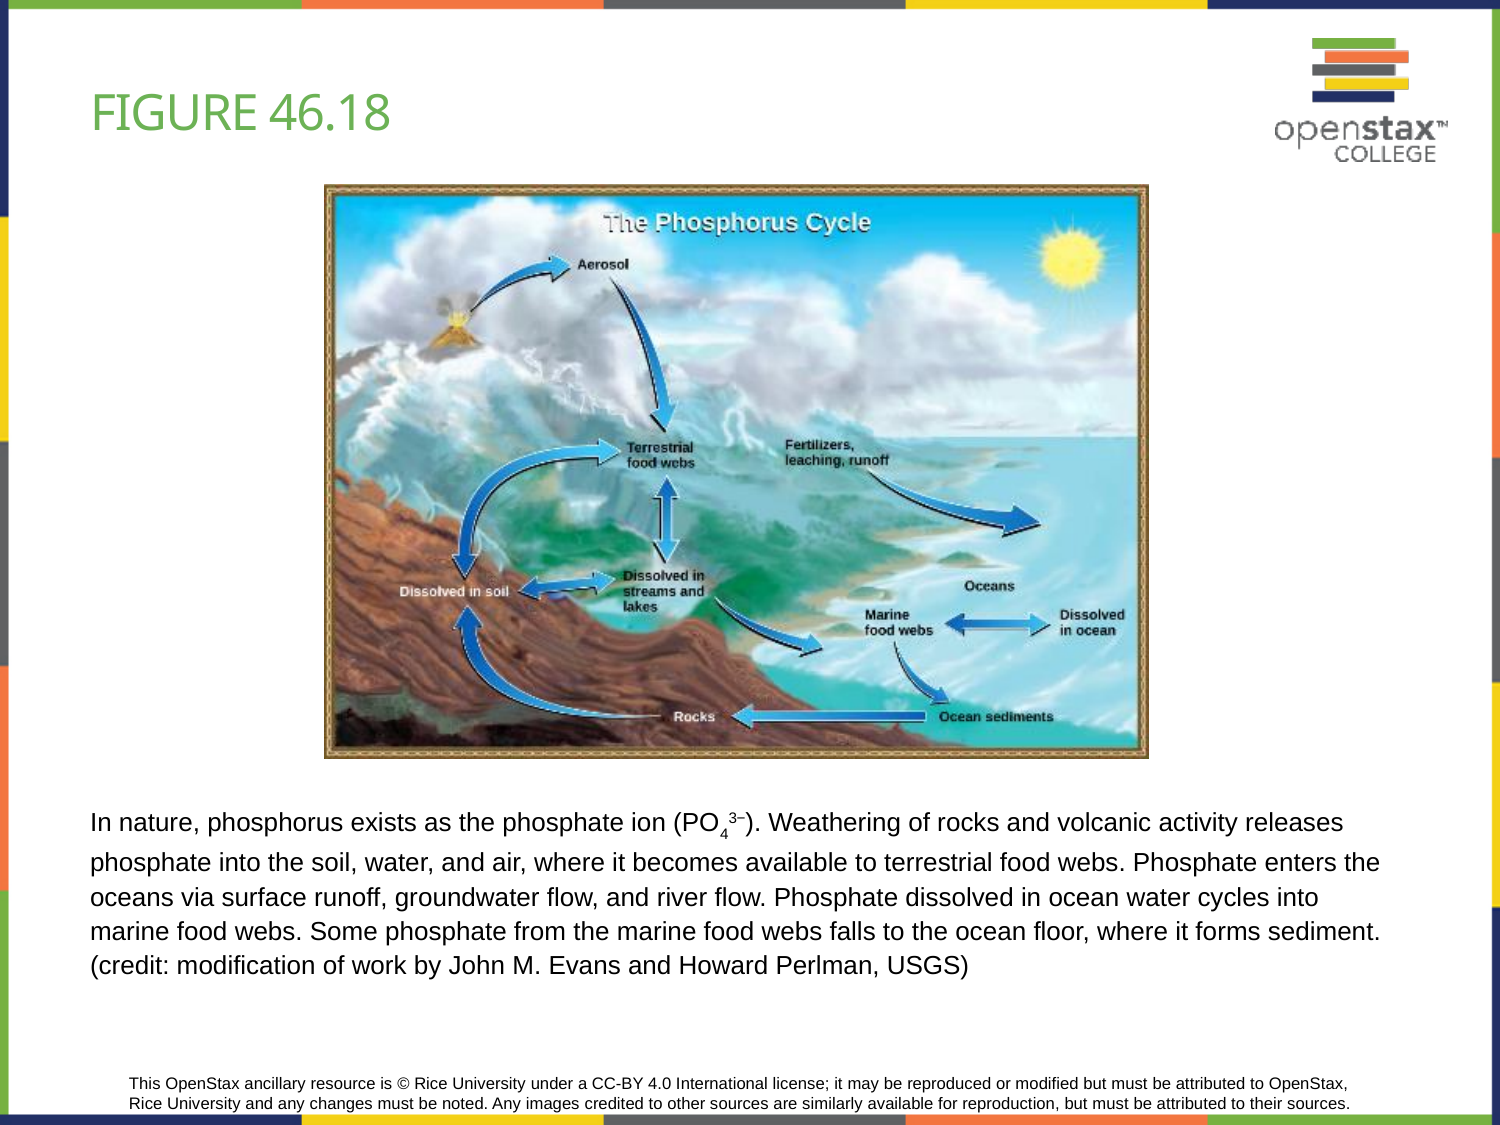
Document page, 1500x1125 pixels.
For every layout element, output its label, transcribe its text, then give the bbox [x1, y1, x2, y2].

footer This OpenStax ancillary resource is © Rice University under a CC-BY 4.0 International license; it may be reproduced or modified but must be attributed to OpenStax, Rice University and any changes must be noted. Any images credited to other sources are similarly available for reproduction, but must be attributed to their sources. [113, 1065, 1398, 1112]
picture [0, 0, 1500, 1125]
list In nature, phosphorus exists as the phosphate ion (PO43−). Weathering of rocks and volcanic activity releases phosphate into the soil, water, and air, where it becomes available to terrestrial food webs. Phosphate enters the oceans via surface runoff, groundwater flow, and river flow. Phosphate dissolved in ocean water cycles into marine food webs. Some phosphate from the marine food webs falls to the ocean floor, where it forms sediment. (credit: modification of work by John M. Evans and Howard Perlman, USGS) [75, 794, 1398, 986]
title Figure 46.18 [75, 39, 1273, 148]
